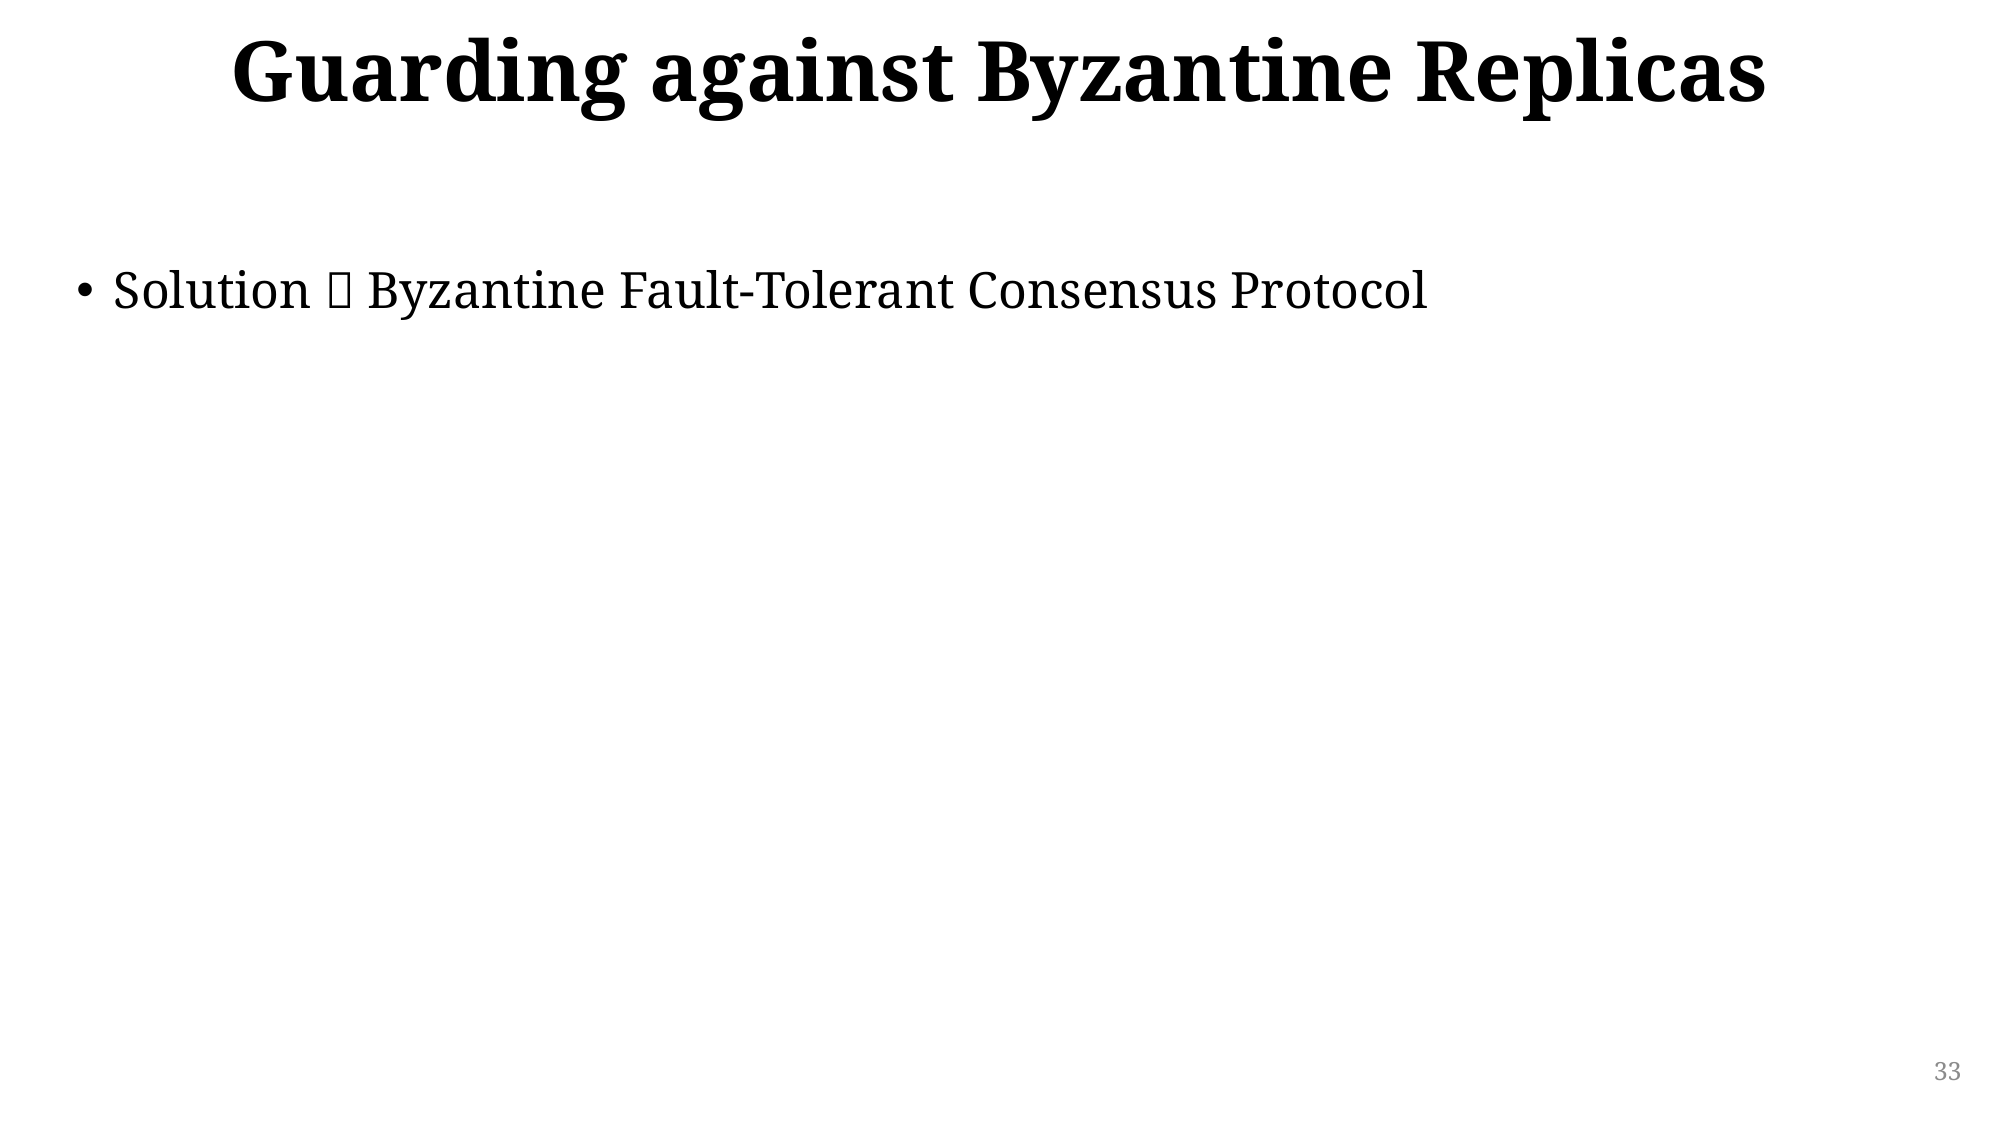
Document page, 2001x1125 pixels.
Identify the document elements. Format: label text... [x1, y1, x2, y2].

list Solution  Byzantine Fault-Tolerant Consensus Protocol [61, 258, 2000, 1103]
title Guarding against Byzantine Replicas [137, 0, 1863, 149]
